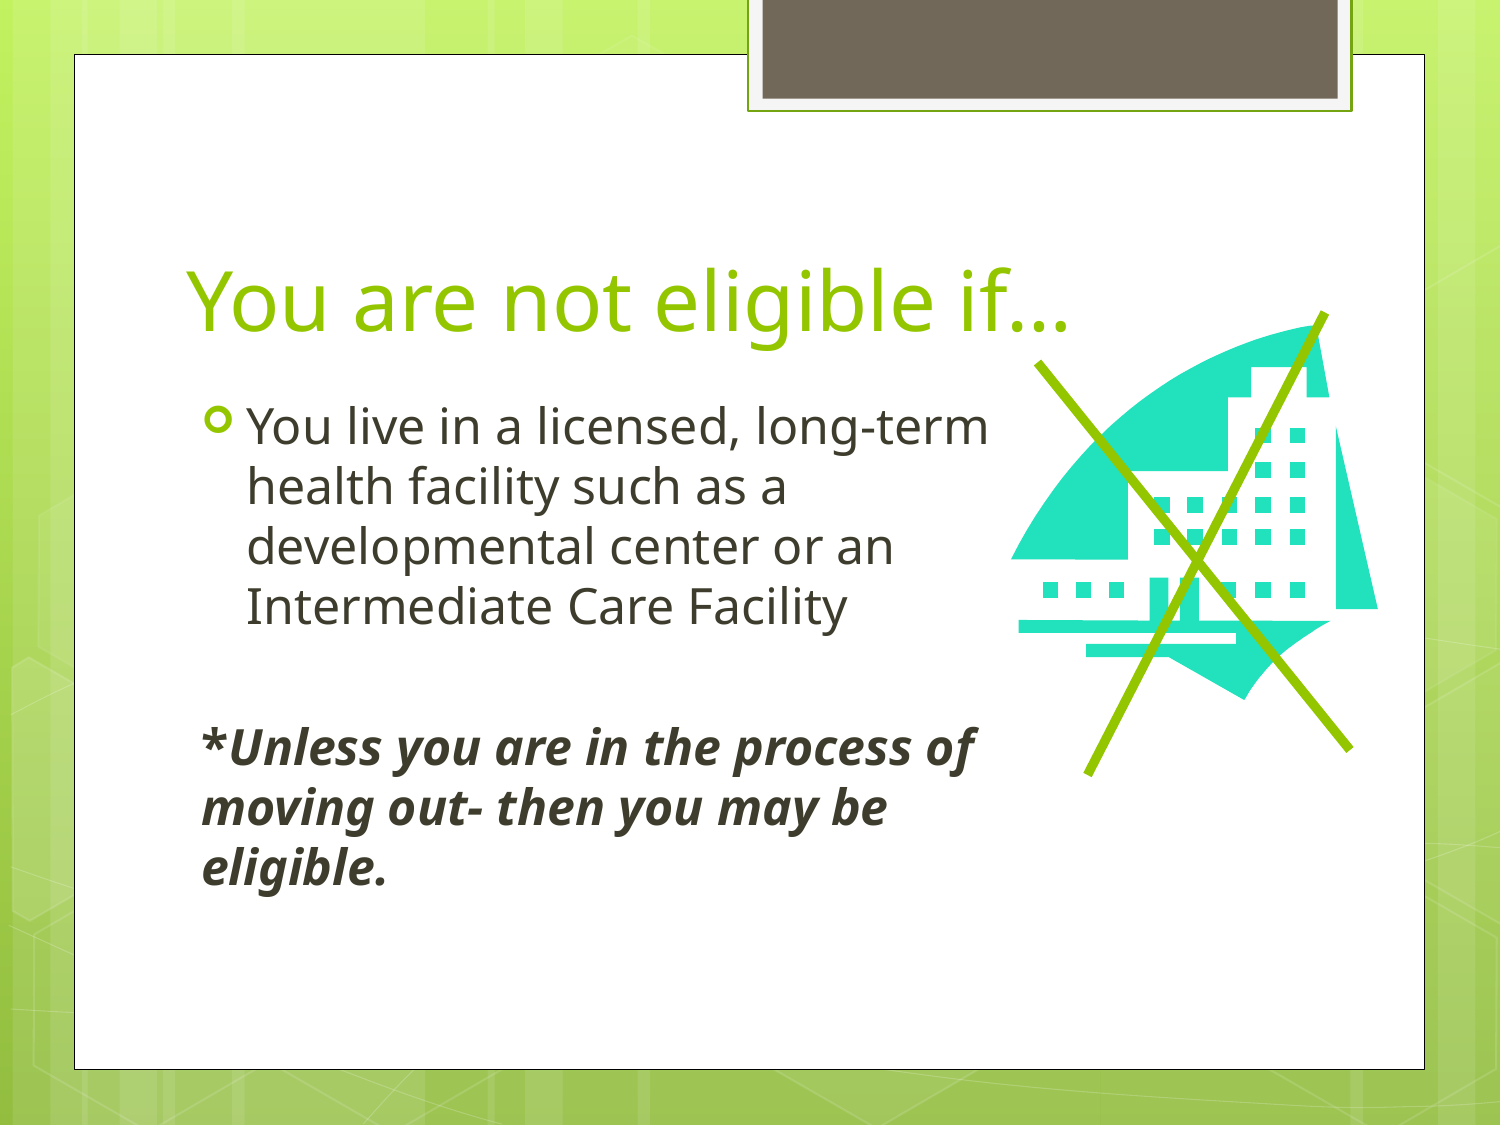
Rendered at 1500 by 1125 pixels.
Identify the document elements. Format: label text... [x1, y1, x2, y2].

picture [1010, 324, 1087, 701]
picture [1326, 324, 1379, 701]
list You live in a licensed, long-term health facility such as a developmental center or an Intermediate Care Facility *Unless you are in the process of moving out- then you may be eligible. [174, 387, 1092, 964]
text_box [1037, 362, 1081, 751]
title You are not eligible if… [171, 168, 1324, 357]
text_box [1330, 362, 1351, 751]
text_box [1087, 312, 1326, 776]
